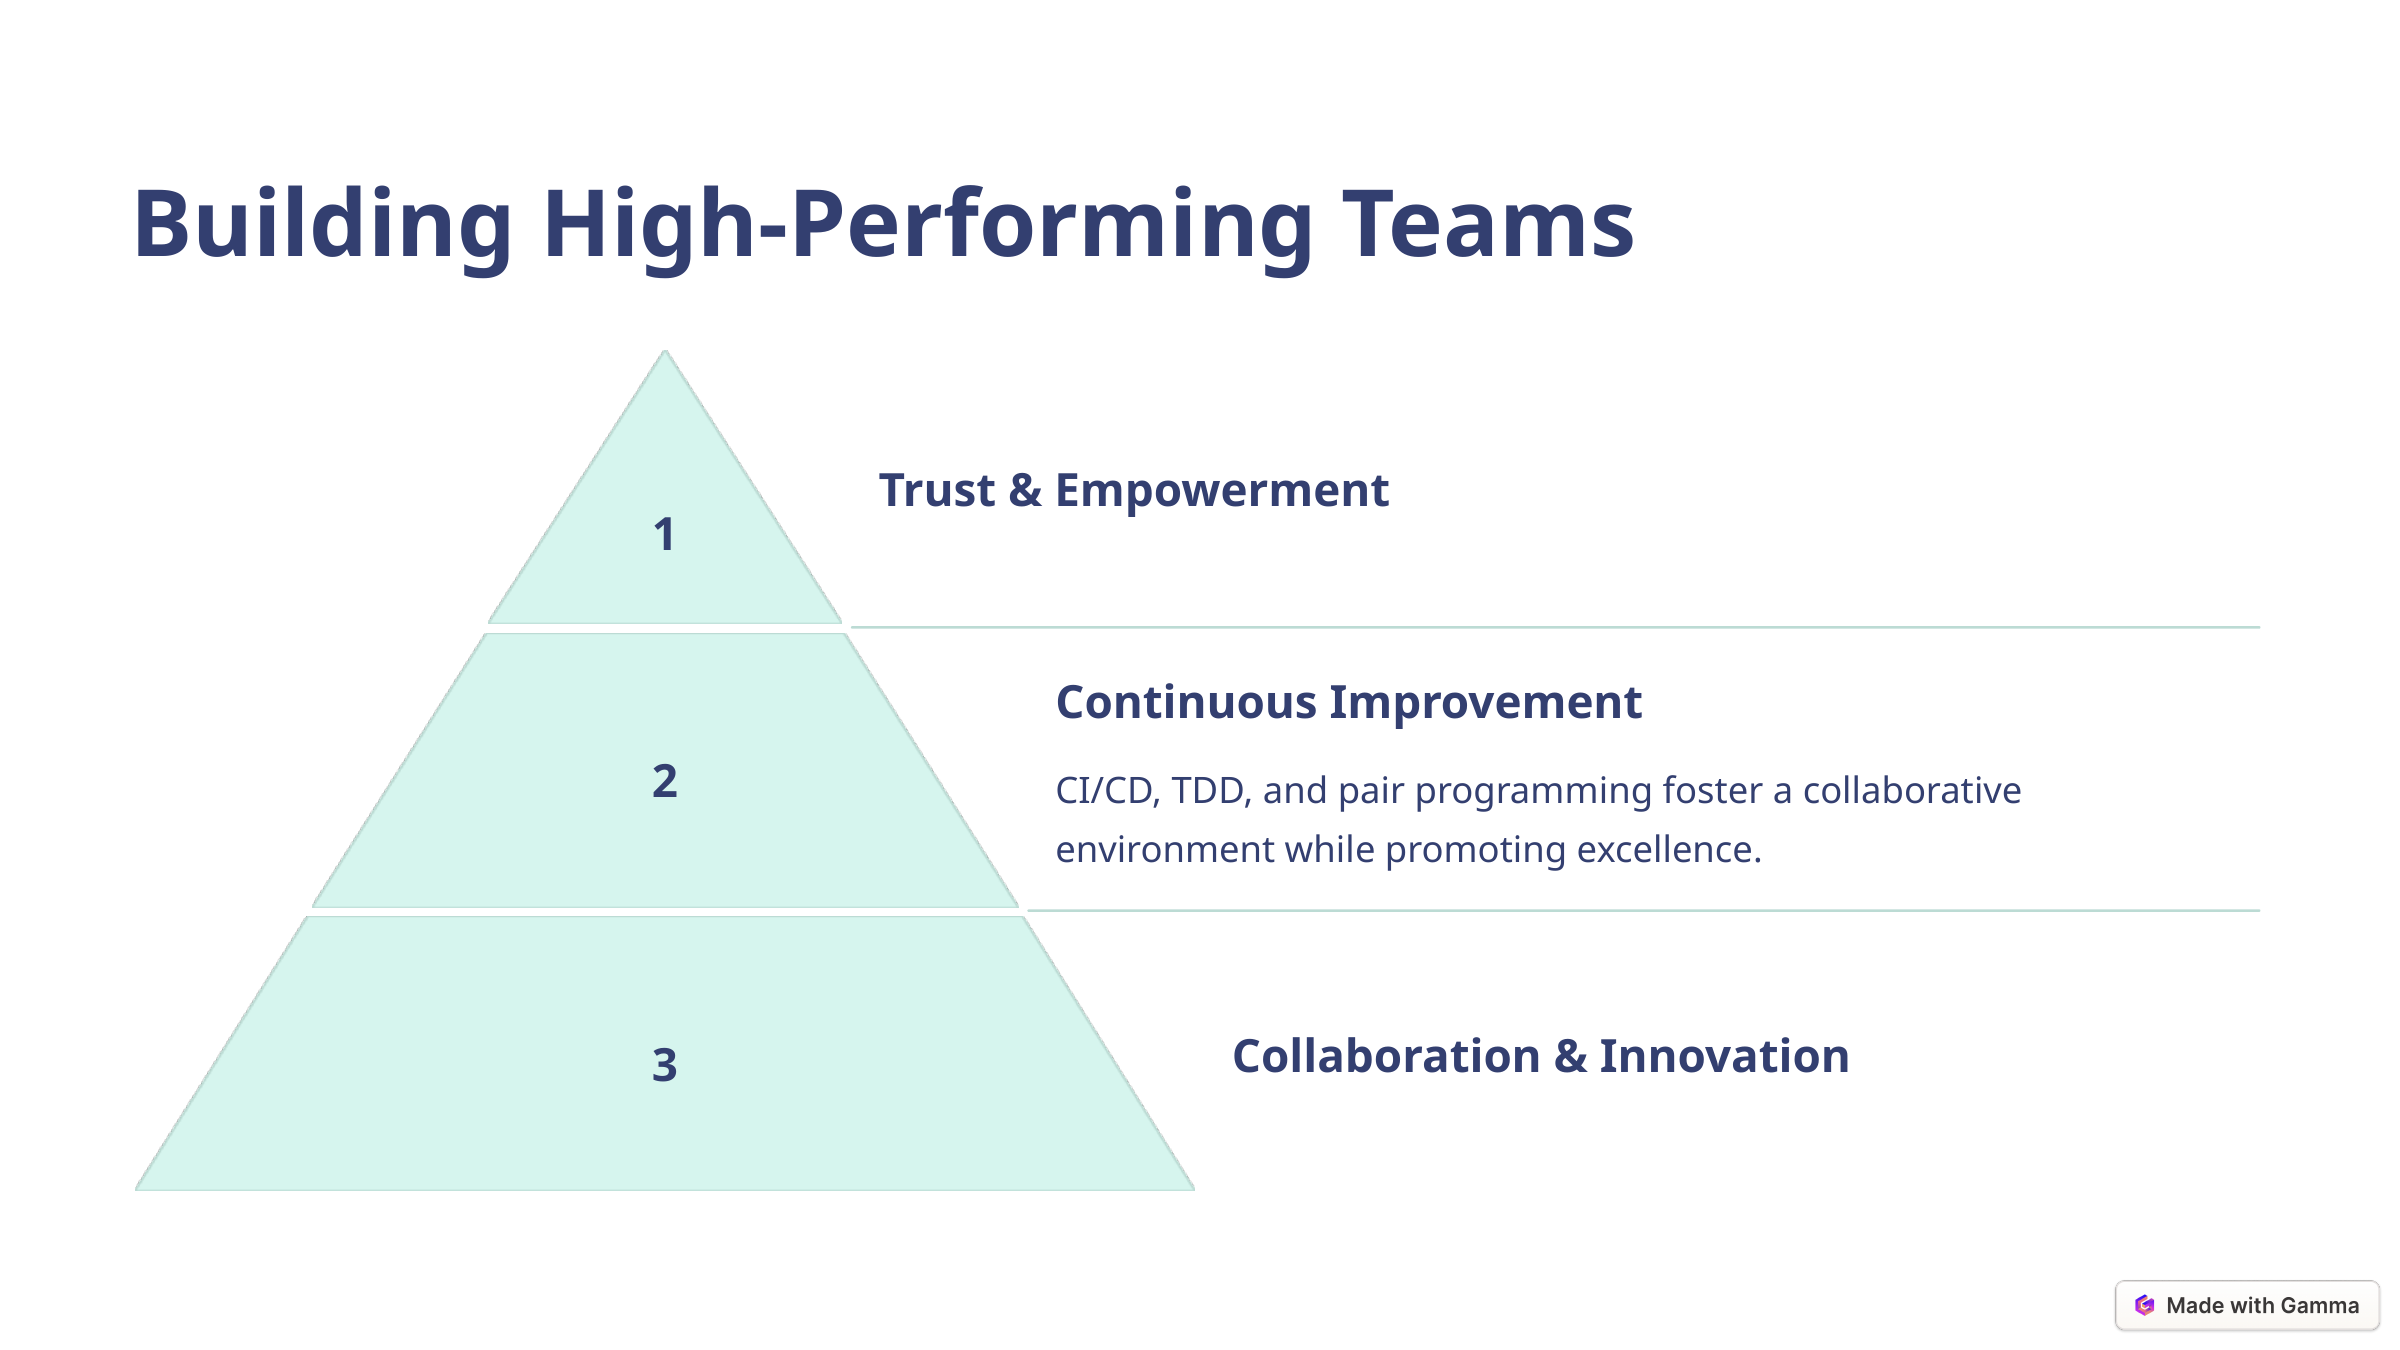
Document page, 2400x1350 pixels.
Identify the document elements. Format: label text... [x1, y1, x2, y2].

text_box Building High-Performing Teams [130, 159, 1995, 276]
picture [488, 350, 842, 624]
picture [135, 916, 1195, 1191]
picture [311, 633, 1019, 908]
text_box Collaboration & Innovation [1231, 1024, 2012, 1083]
text_box Trust & Empowerment [878, 457, 1536, 517]
text_box Continuous Improvement [1055, 670, 1799, 729]
picture [2106, 1271, 2389, 1339]
text_box CI/CD, TDD, and pair programming foster a collaborative environment while promoting excellence. [1055, 751, 2233, 871]
